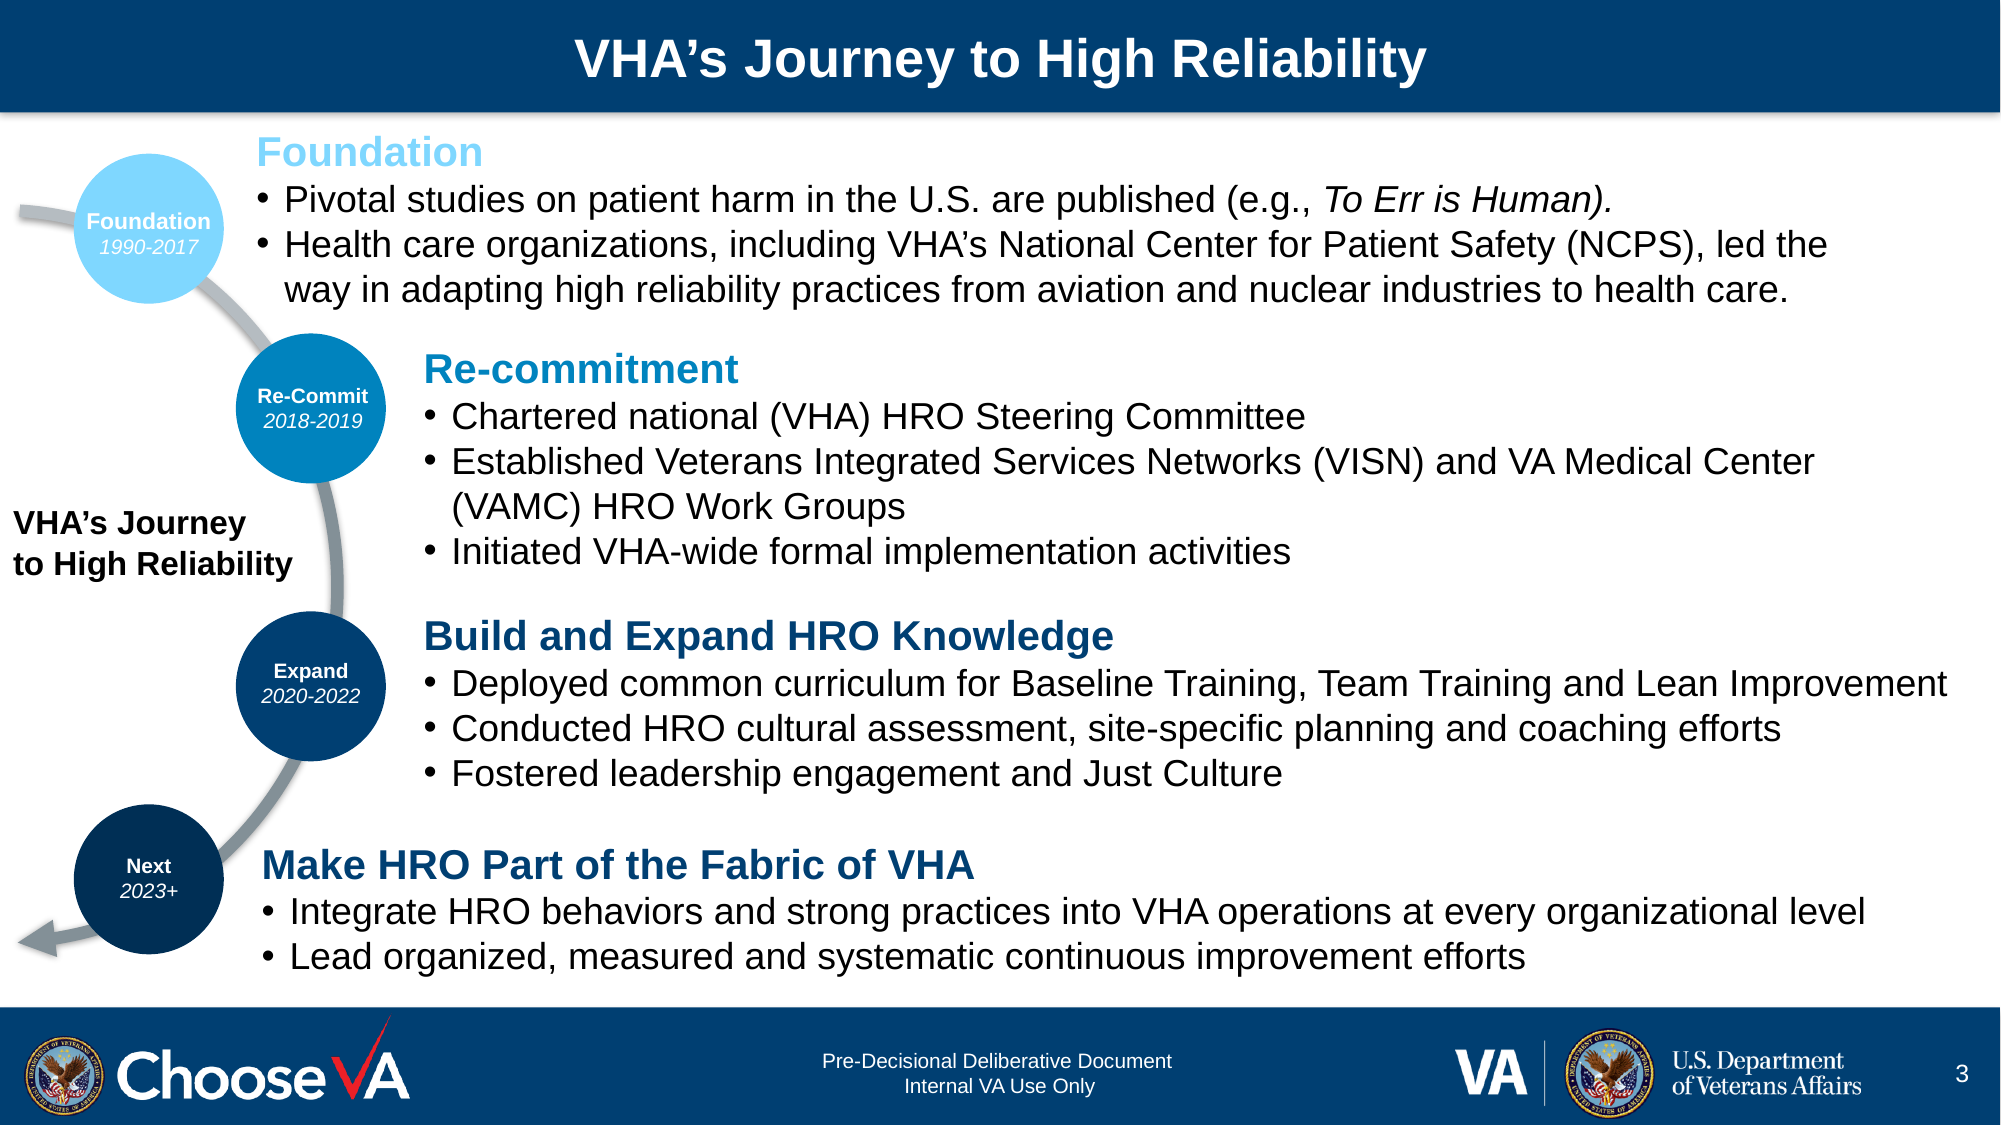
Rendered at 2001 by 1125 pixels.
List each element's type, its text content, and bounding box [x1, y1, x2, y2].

text_box [120, 407, 328, 494]
text_box [233, 386, 237, 431]
text_box Re-commitment Chartered national (VHA) HRO Steering Committee Established Veterans Integrated Services Networks (VISN) and VA Medical Center (VAMC) HRO Work Groups Initiated VHA-wide formal implementation activities [408, 334, 1972, 580]
text_box Make HRO Part of the Fabric of VHA Integrate HRO behaviors and strong practices into VHA operations at every organizational level Lead organized, measured and systematic continuous improvement efforts [246, 830, 1902, 986]
text_box [233, 661, 238, 712]
text_box [239, 716, 383, 764]
text_box Foundation Pivotal studies on patient harm in the U.S. are published (e.g., To Err is Human). Health care organizations, including VHA’s National Center for Patient Safety (NCPS), led the way in adapting high reliability practices from aviation and nuclear industries to health care. [241, 117, 1855, 318]
picture [1455, 1028, 1861, 1119]
text_box Build and Expand HRO Knowledge Deployed common curriculum for Baseline Training, Team Training and Lean Improvement Conducted HRO cultural assessment, site-specific planning and coaching efforts Fostered leadership engagement and Just Culture [408, 601, 1983, 802]
text_box [242, 609, 379, 650]
text_box [71, 854, 76, 905]
text_box [384, 661, 388, 711]
text_box [241, 331, 381, 375]
text_box VHA’s Journey to High Reliability [0, 494, 370, 589]
text_box Expand 2020-2022 [238, 650, 384, 716]
title VHA’s Journey to High Reliability [101, 0, 1902, 113]
text_box Pre-Decisional Deliberative Document Internal VA Use Only [663, 1040, 1337, 1111]
text_box Next 2023+ [76, 845, 222, 910]
text_box [78, 910, 220, 957]
picture [24, 1012, 410, 1116]
text_box [4, 208, 267, 494]
text_box [241, 441, 381, 486]
text_box Re-Commit 2018-2019 [237, 375, 388, 441]
text_box [222, 855, 226, 904]
text_box [81, 266, 217, 306]
text_box [78, 151, 220, 198]
text_box Foundation 1990-2017 [68, 198, 229, 266]
text_box [0, 589, 340, 948]
text_box [79, 802, 218, 845]
